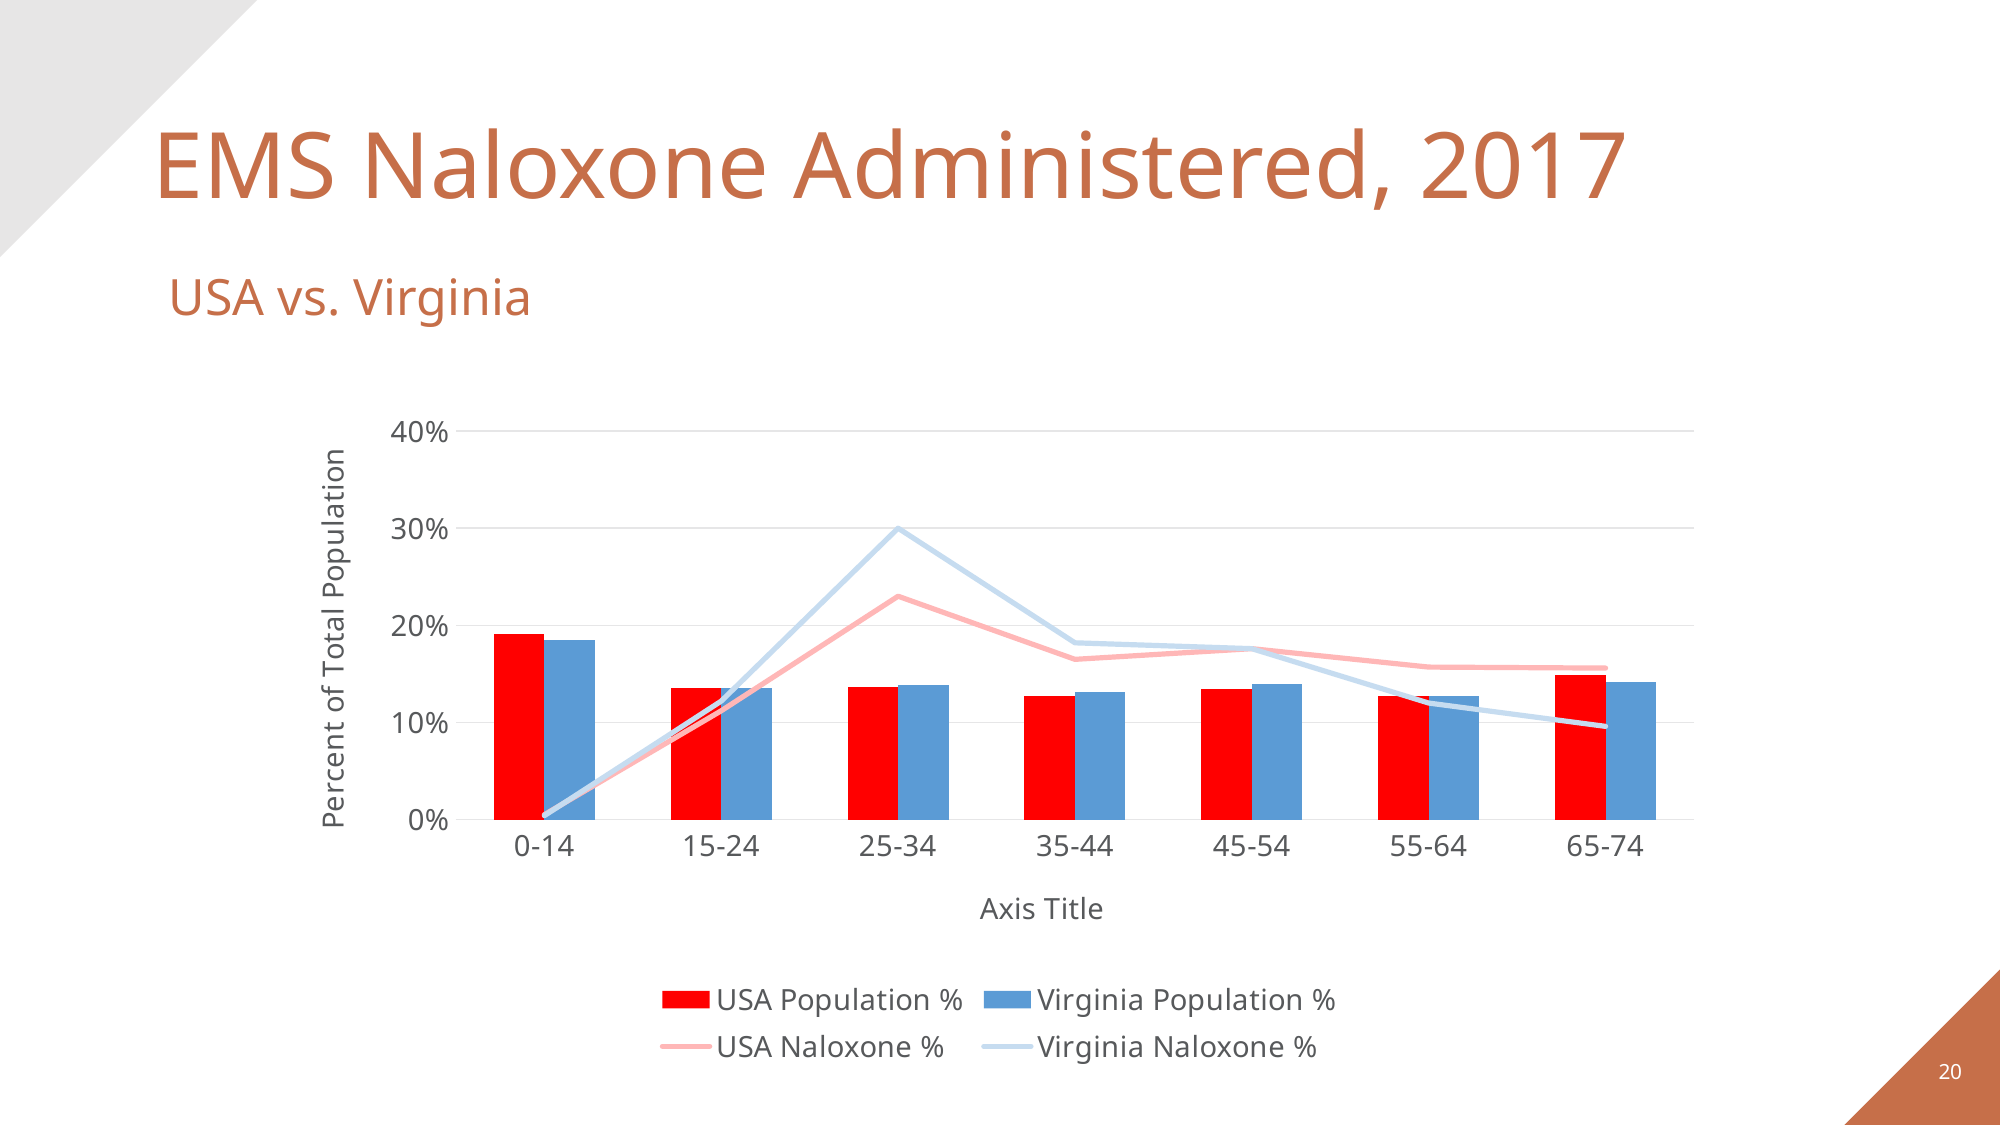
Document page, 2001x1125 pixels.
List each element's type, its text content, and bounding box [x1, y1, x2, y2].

title EMS Naloxone Administered, 2017 [137, 59, 1863, 278]
text_box USA vs. Virginia [145, 233, 1271, 355]
chart [276, 397, 1723, 1073]
slide_number 20 [1862, 1042, 1977, 1103]
